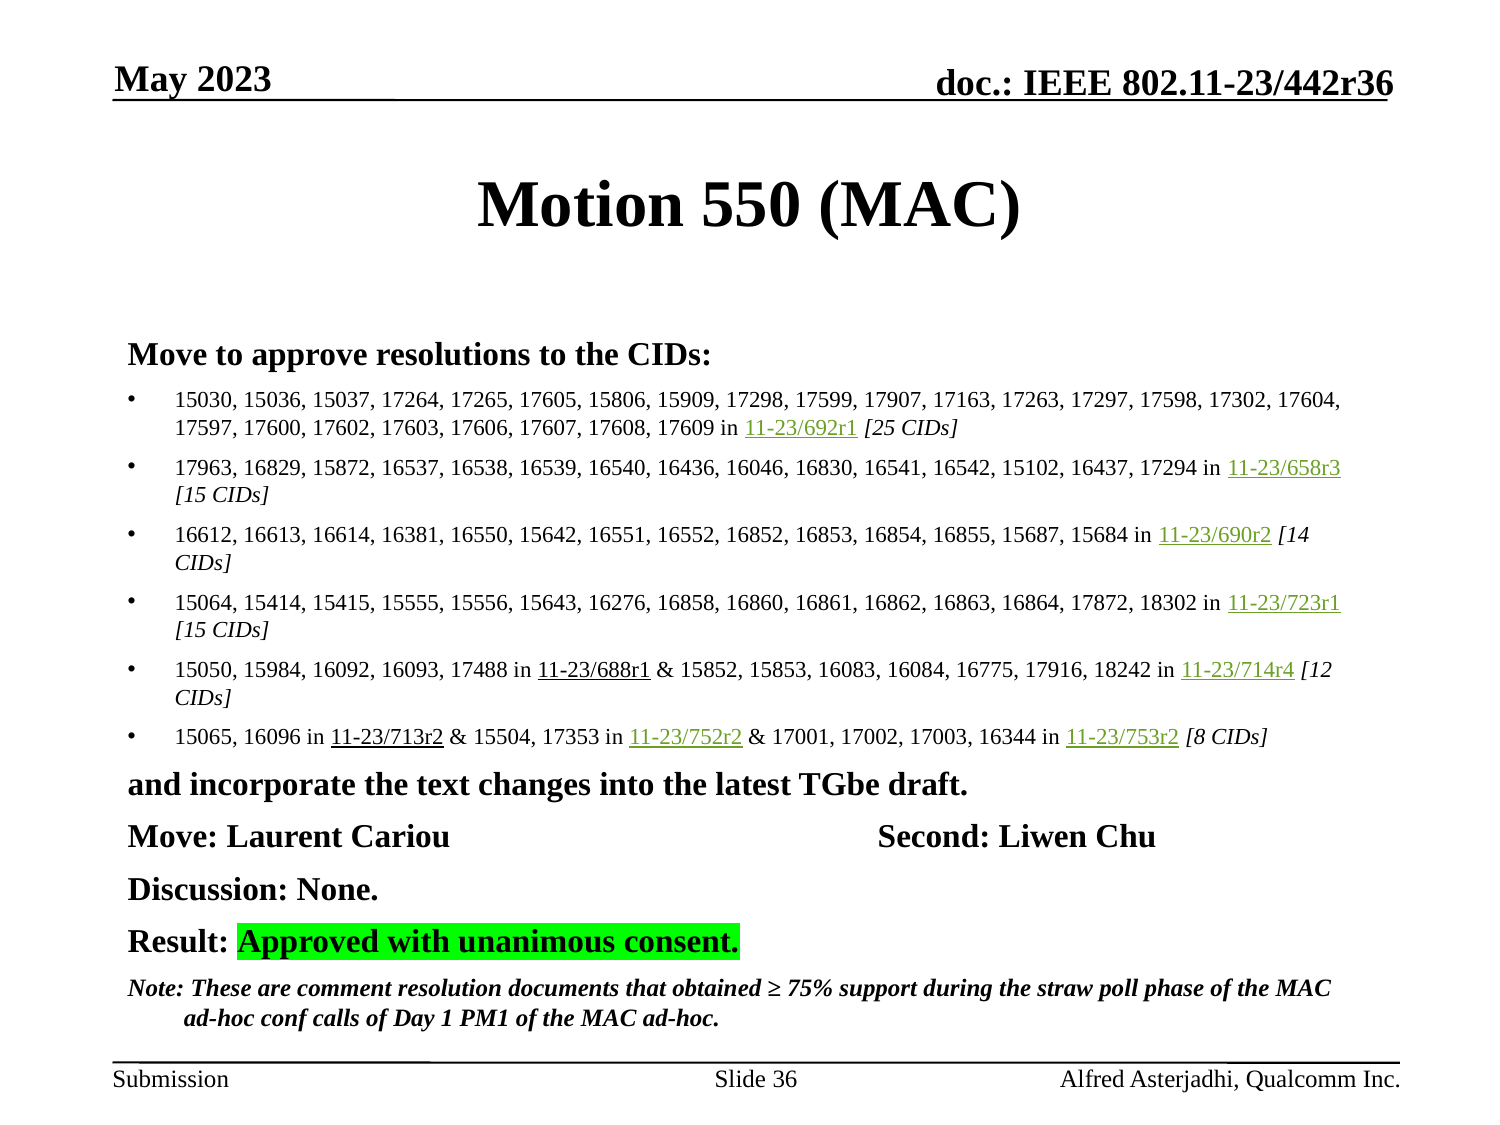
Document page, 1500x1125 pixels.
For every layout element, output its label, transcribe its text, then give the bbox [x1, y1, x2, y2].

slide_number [114, 54, 423, 100]
title Motion 550 (MAC) [112, 112, 1388, 288]
slide_number Slide 36 [712, 1061, 800, 1123]
list Move to approve resolutions to the CIDs: 15030, 15036, 15037, 17264, 17265, 17605, 15806, 15909, 17298, 17599, 17907, 17163, 17263, 17297, 17598, 17302, 17604, 17597, 17600, 17602, 17603, 17606, 17607, 17608, 17609 in 11-23/692r1 [25 CIDs] 17963, 16829, 15872, 16537, 16538, 16539, 16540, 16436, 16046, 16830, 16541, 16542, 15102, 16437, 17294 in 11-23/658r3 [15 CIDs] 16612, 16613, 16614, 16381, 16550, 15642, 16551, 16552, 16852, 16853, 16854, 16855, 15687, 15684 in 11-23/690r2 [14 CIDs] 15064, 15414, 15415, 15555, 15556, 15643, 16276, 16858, 16860, 16861, 16862, 16863, 16864, 17872, 18302 in 11-23/723r1 [15 CIDs] 15050, 15984, 16092, 16093, 17488 in 11-23/688r1 & 15852, 15853, 16083, 16084, 16775, 17916, 18242 in 11-23/714r4 [12 CIDs] 15065, 16096 in 11-23/713r2 & 15504, 17353 in 11-23/752r2 & 17001, 17002, 17003, 16344 in 11-23/753r2 [8 CIDs] and incorporate the text changes into the latest TGbe draft. Move: Laurent Cariou Second: Liwen Chu Discussion: None. Result: Approved with unanimous consent. Note: These are comment resolution documents that obtained ≥ 75% support during the straw poll phase of the MAC ad-hoc conf calls of Day 1 PM1 of the MAC ad-hoc. [112, 324, 1388, 1063]
footer Alfred Asterjadhi, Qualcomm Inc. [878, 1061, 1402, 1093]
